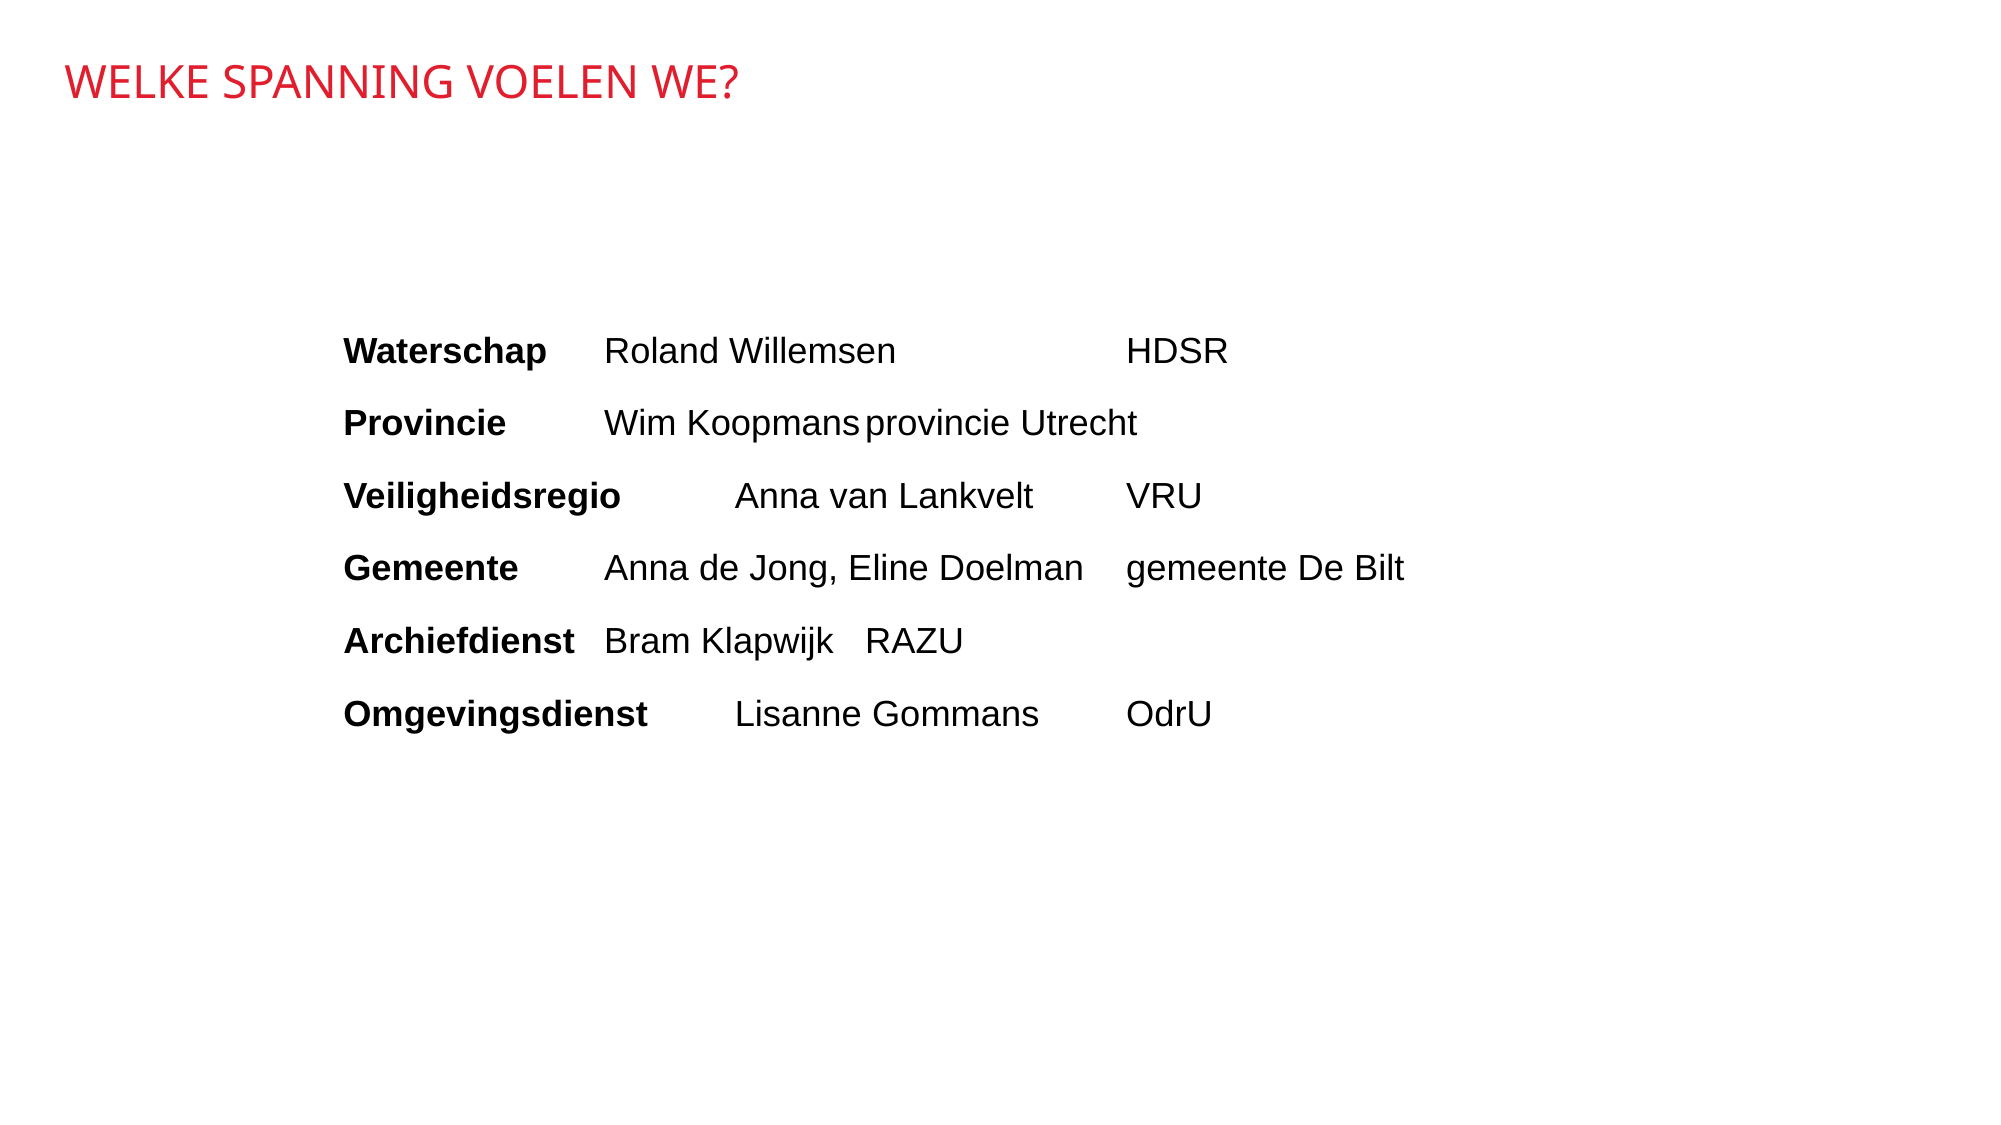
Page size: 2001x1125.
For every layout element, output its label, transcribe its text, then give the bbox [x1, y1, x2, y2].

text_box Waterschap Roland Willemsen HDSR Provincie Wim Koopmans provincie Utrecht Veiligheidsregio Anna van Lankvelt VRU Gemeente Anna de Jong, Eline Doelman gemeente De Bilt Archiefdienst Bram Klapwijk RAZU Omgevingsdienst Lisanne Gommans OdrU [328, 297, 1788, 828]
title WELKE SPANNING VOELEN WE? [49, 44, 1951, 116]
